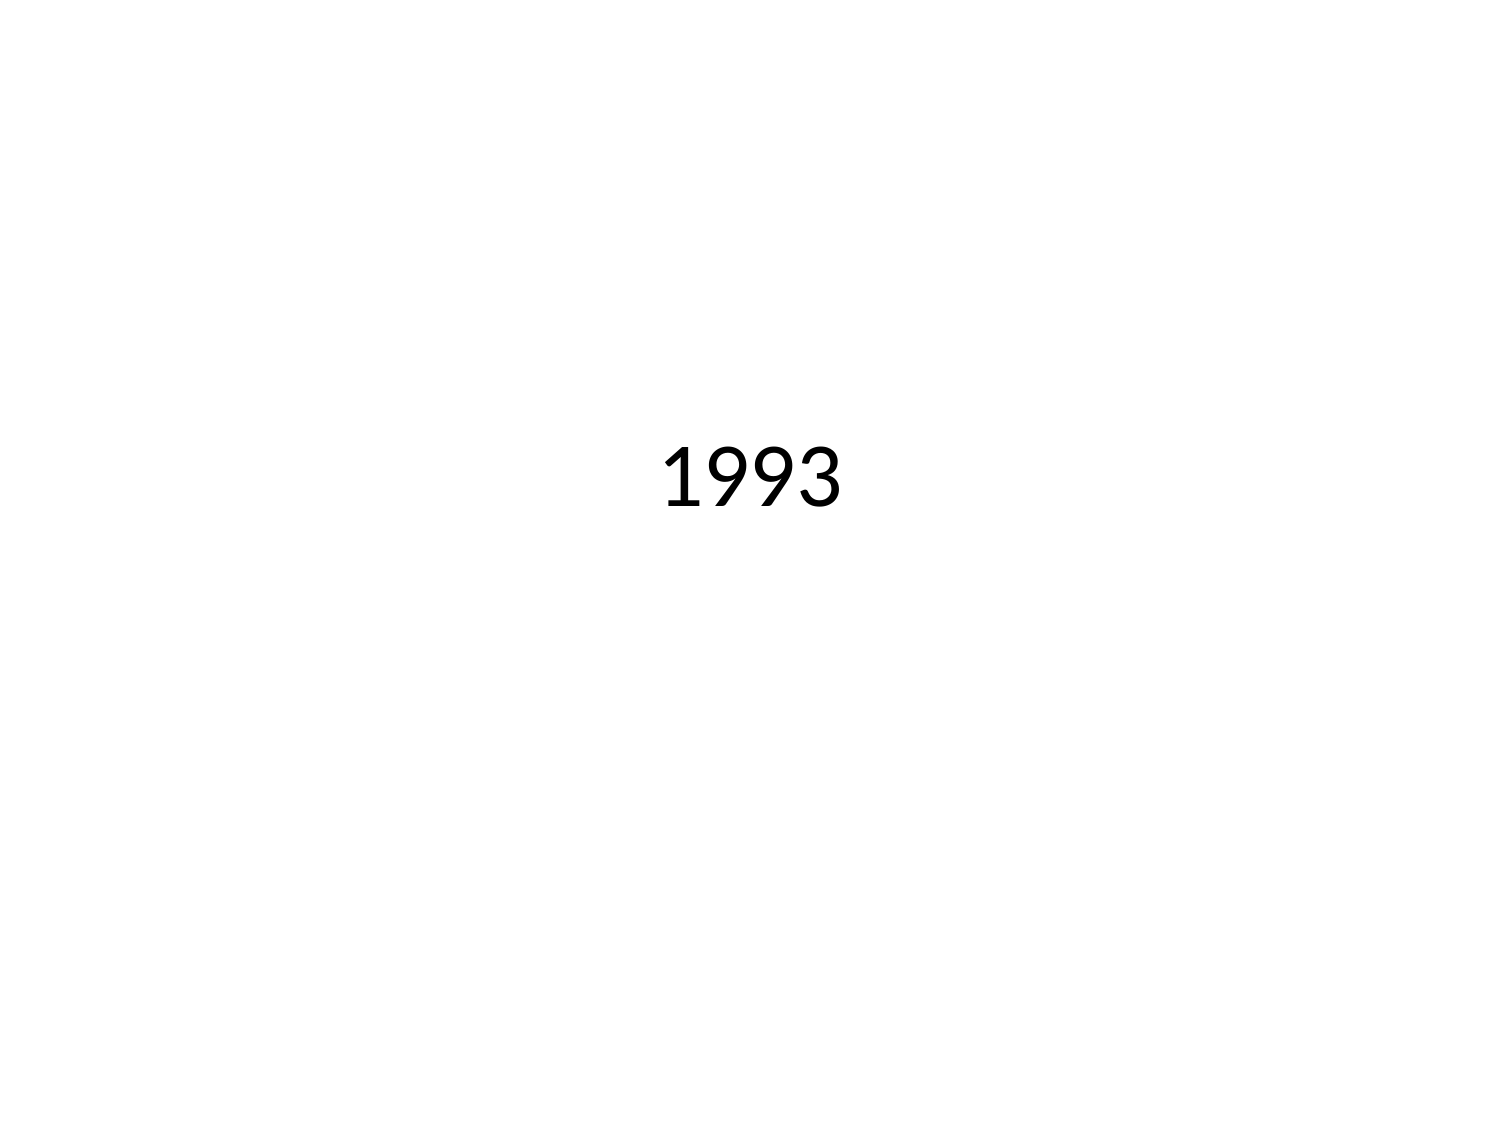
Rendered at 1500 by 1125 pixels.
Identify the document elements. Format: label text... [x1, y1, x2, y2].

title 1993 [112, 349, 1388, 591]
